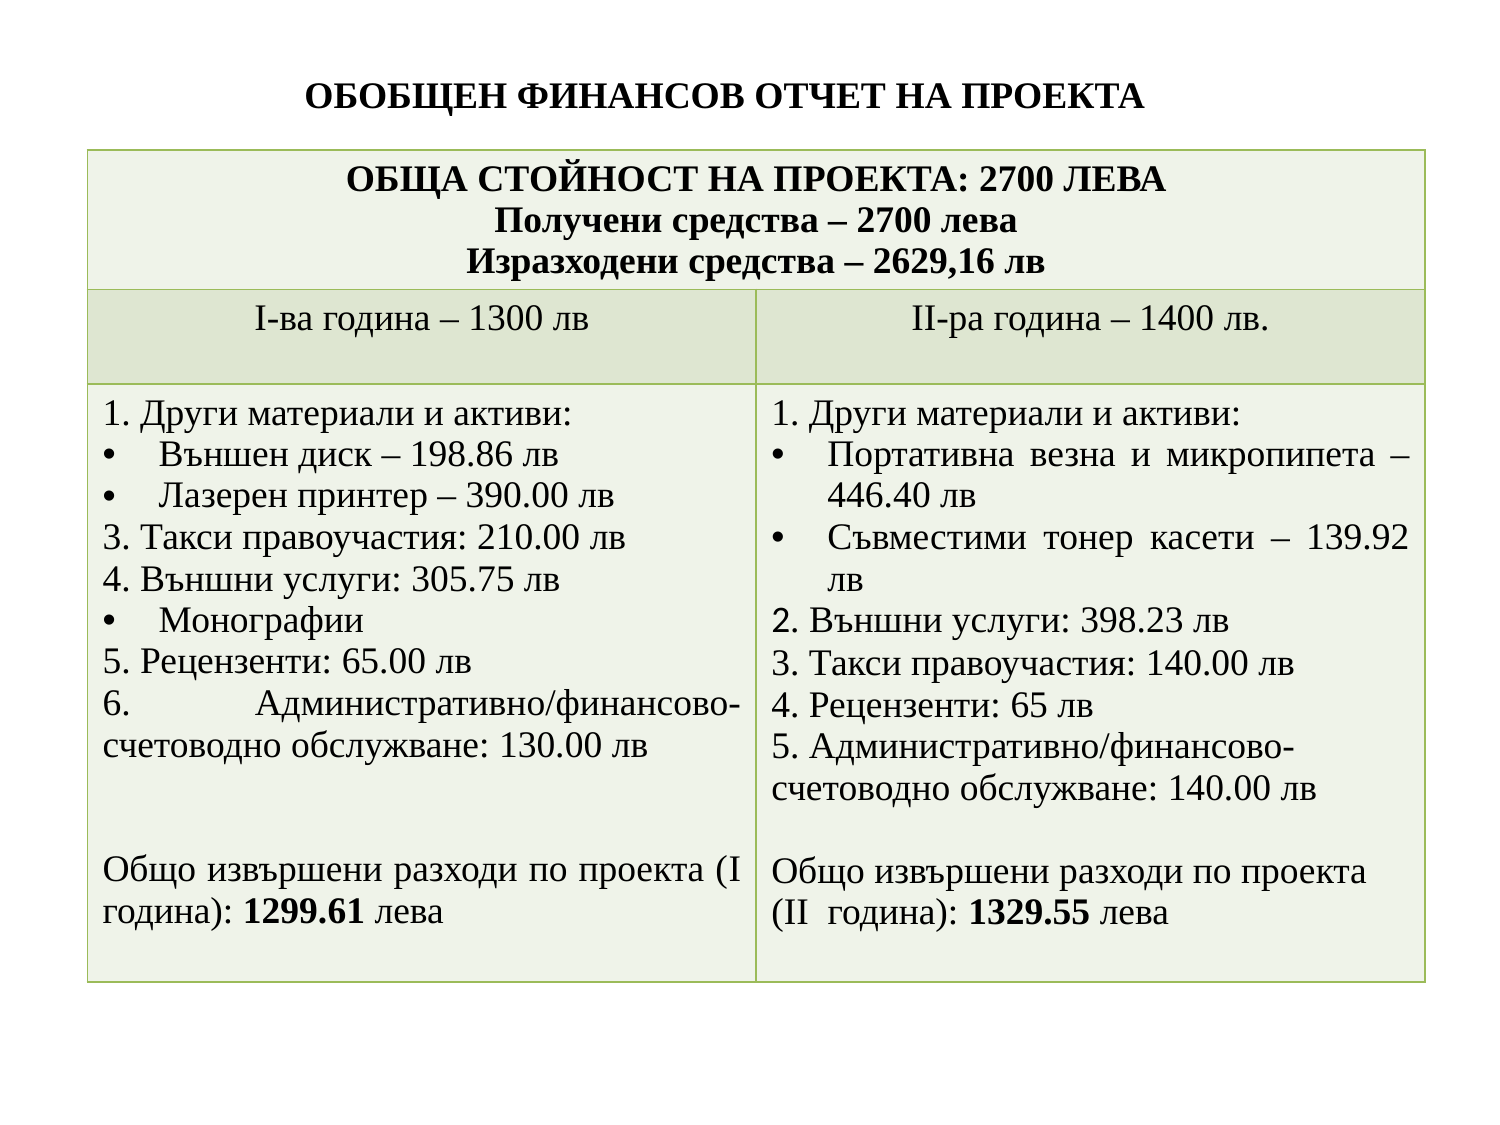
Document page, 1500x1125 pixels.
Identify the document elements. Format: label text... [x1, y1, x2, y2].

table_cell I-ва година – 1300 лв [88, 290, 755, 383]
table_header ОБЩА СТОЙНОСТ НА ПРОЕКТА: 2700 ЛЕВА Получени средства – 2700 лева Изразходени средства – 2629,16 лв [88, 151, 1424, 289]
table_cell II-ра година – 1400 лв. [757, 290, 1424, 383]
table_cell 1. Други материали и активи: Портативна везна и микропипета – 446.40 лв Съвместими тонер касети – 139.92 лв 2. Външни услуги: 398.23 лв 3. Такси правоучастия: 140.00 лв 4. Рецензенти: 65 лв 5. Административно/финансово-счетоводно обслужване: 140.00 лв Общо извършени разходи по проекта (II година): 1329.55 лева [757, 385, 1424, 981]
title ОБОБЩЕН ФИНАНСОВ ОТЧЕТ НА ПРОЕКТА [87, 37, 1363, 149]
subtitle [37, 149, 1450, 1075]
table_cell 1. Други материали и активи: Външен диск – 198.86 лв Лазерен принтер – 390.00 лв 3. Такси правоучастия: 210.00 лв 4. Външни услуги: 305.75 лв Монографии 5. Рецензенти: 65.00 лв 6. Административно/финансово-счетоводно обслужване: 130.00 лв Общо извършени разходи по проекта (I година): 1299.61 лева [88, 385, 755, 981]
